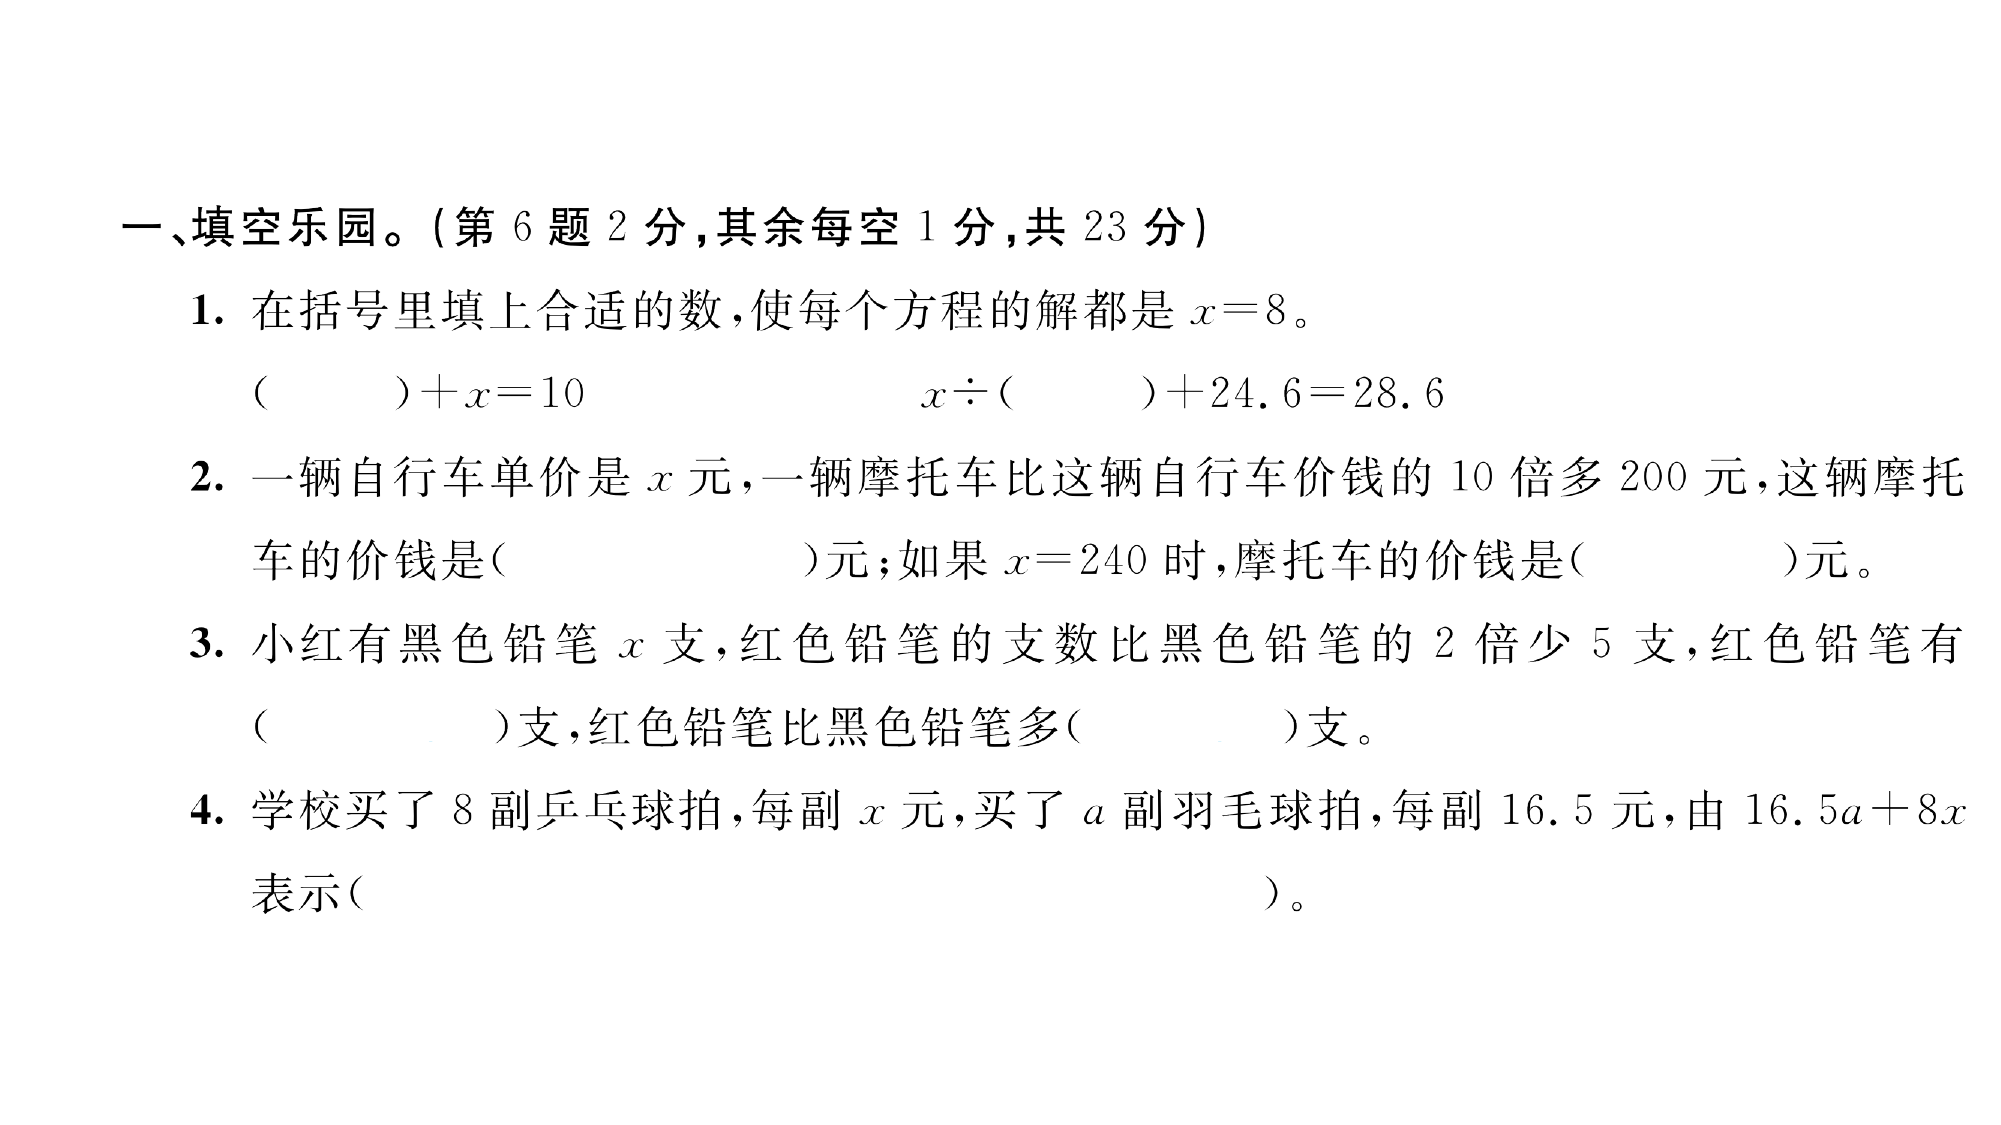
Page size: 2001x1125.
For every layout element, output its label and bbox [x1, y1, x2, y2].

picture [118, 177, 2000, 933]
